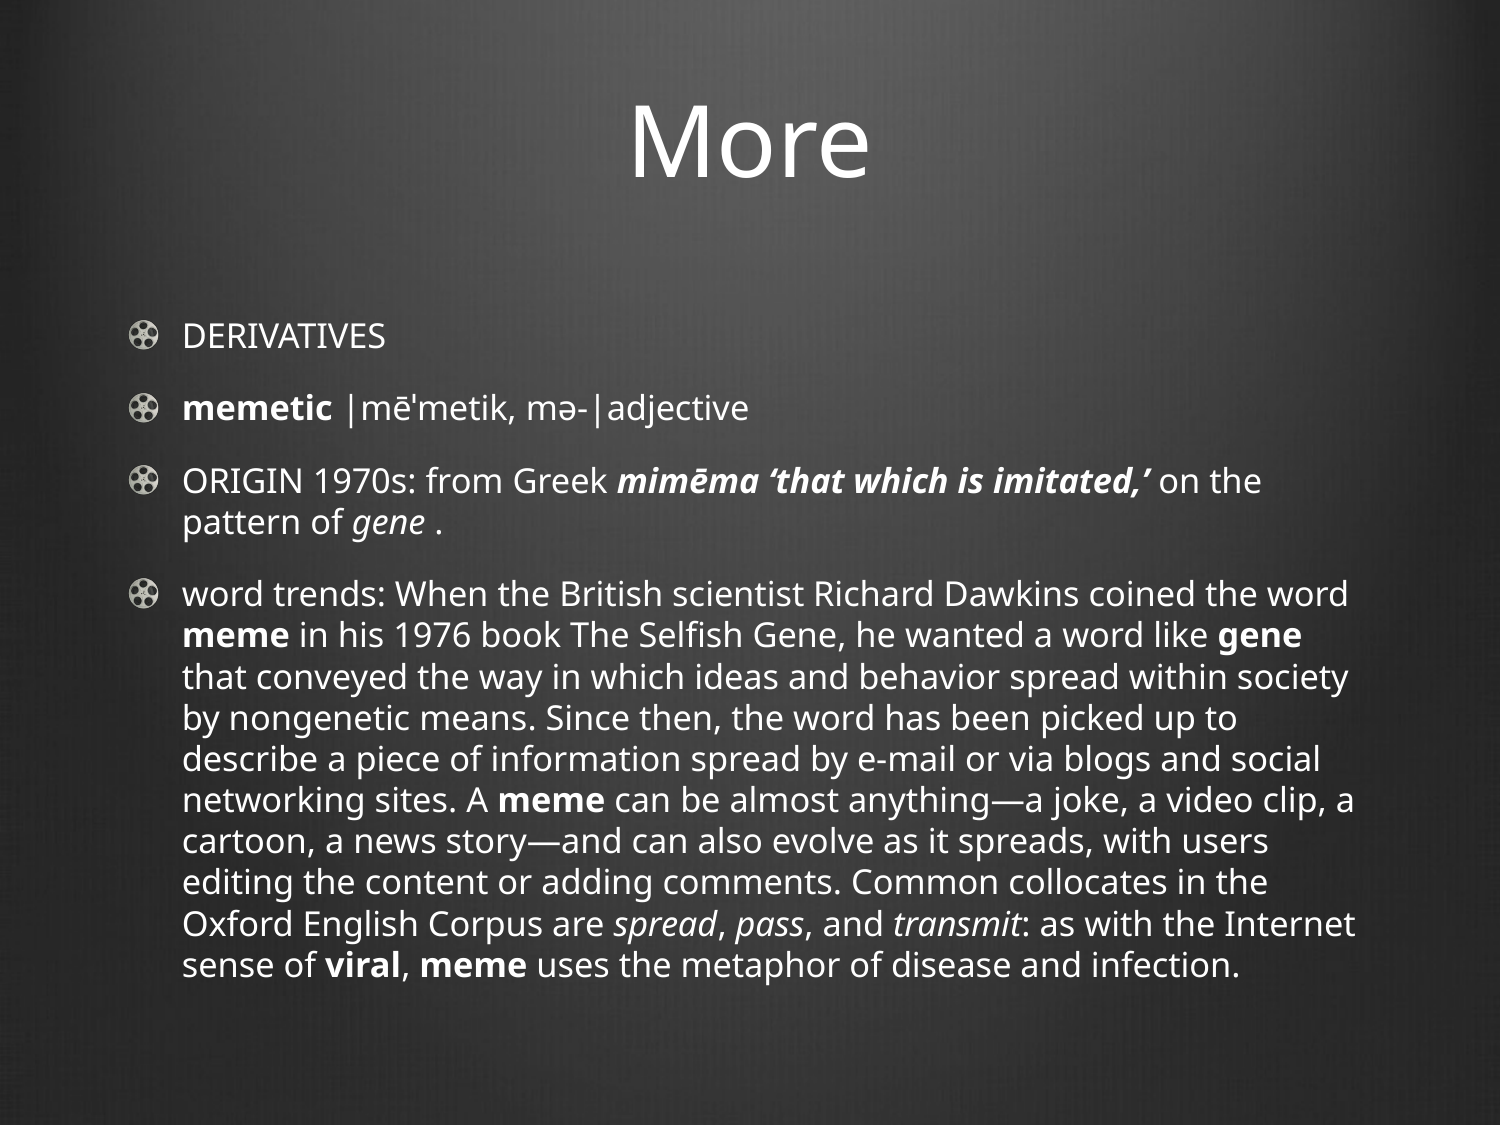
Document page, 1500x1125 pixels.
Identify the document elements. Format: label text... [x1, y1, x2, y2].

list DERIVATIVES memetic |mēˈmetik, mə-|adjective ORIGIN 1970s: from Greek mimēma ‘that which is imitated,’ on the pattern of gene . word trends: When the British scientist Richard Dawkins coined the word meme in his 1976 book The Selfish Gene, he wanted a word like gene that conveyed the way in which ideas and behavior spread within society by nongenetic means. Since then, the word has been picked up to describe a piece of information spread by e-mail or via blogs and social networking sites. A meme can be almost anything—a joke, a video clip, a cartoon, a news story—and can also evolve as it spreads, with users editing the content or adding comments. Common collocates in the Oxford English Corpus are spread, pass, and transmit: as with the Internet sense of viral, meme uses the metaphor of disease and infection. [112, 306, 1388, 1005]
picture [127, 576, 160, 610]
picture [127, 463, 160, 496]
picture [127, 318, 160, 351]
picture [127, 391, 160, 424]
title More [112, 19, 1388, 255]
